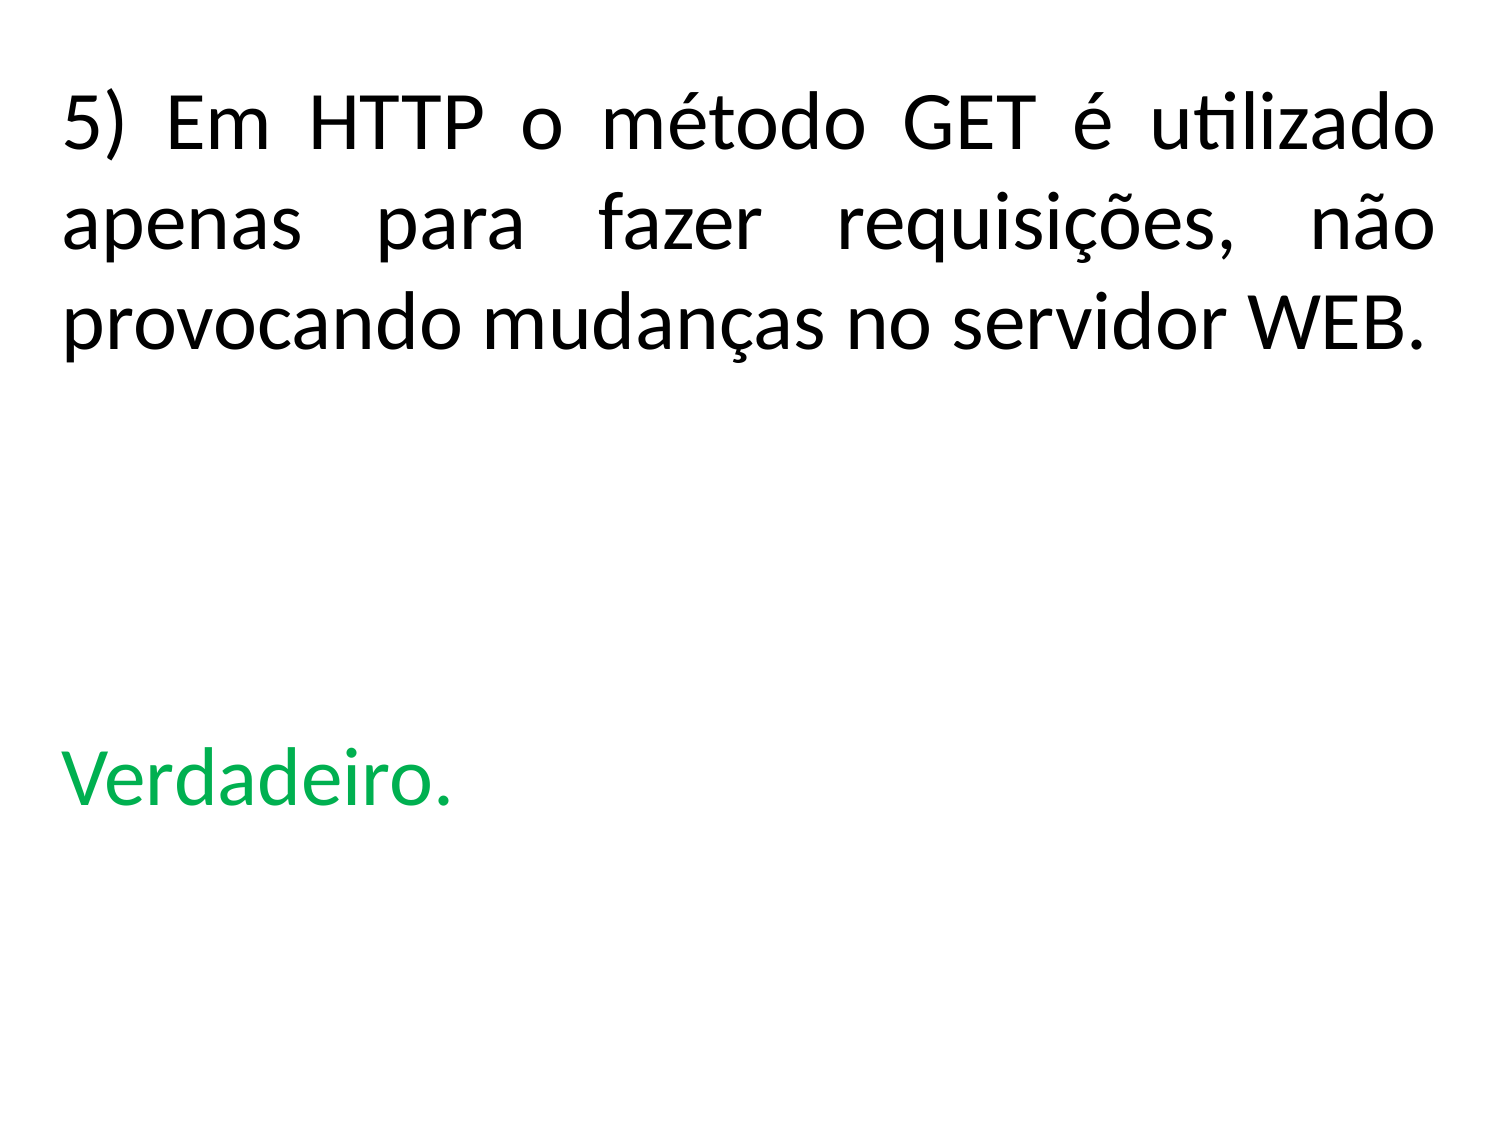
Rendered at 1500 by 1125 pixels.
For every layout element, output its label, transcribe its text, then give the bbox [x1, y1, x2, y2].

text_box 5) Em HTTP o método GET é utilizado apenas para fazer requisições, não provocando mudanças no servidor WEB. [46, 58, 1454, 374]
text_box Verdadeiro. [46, 714, 1454, 830]
